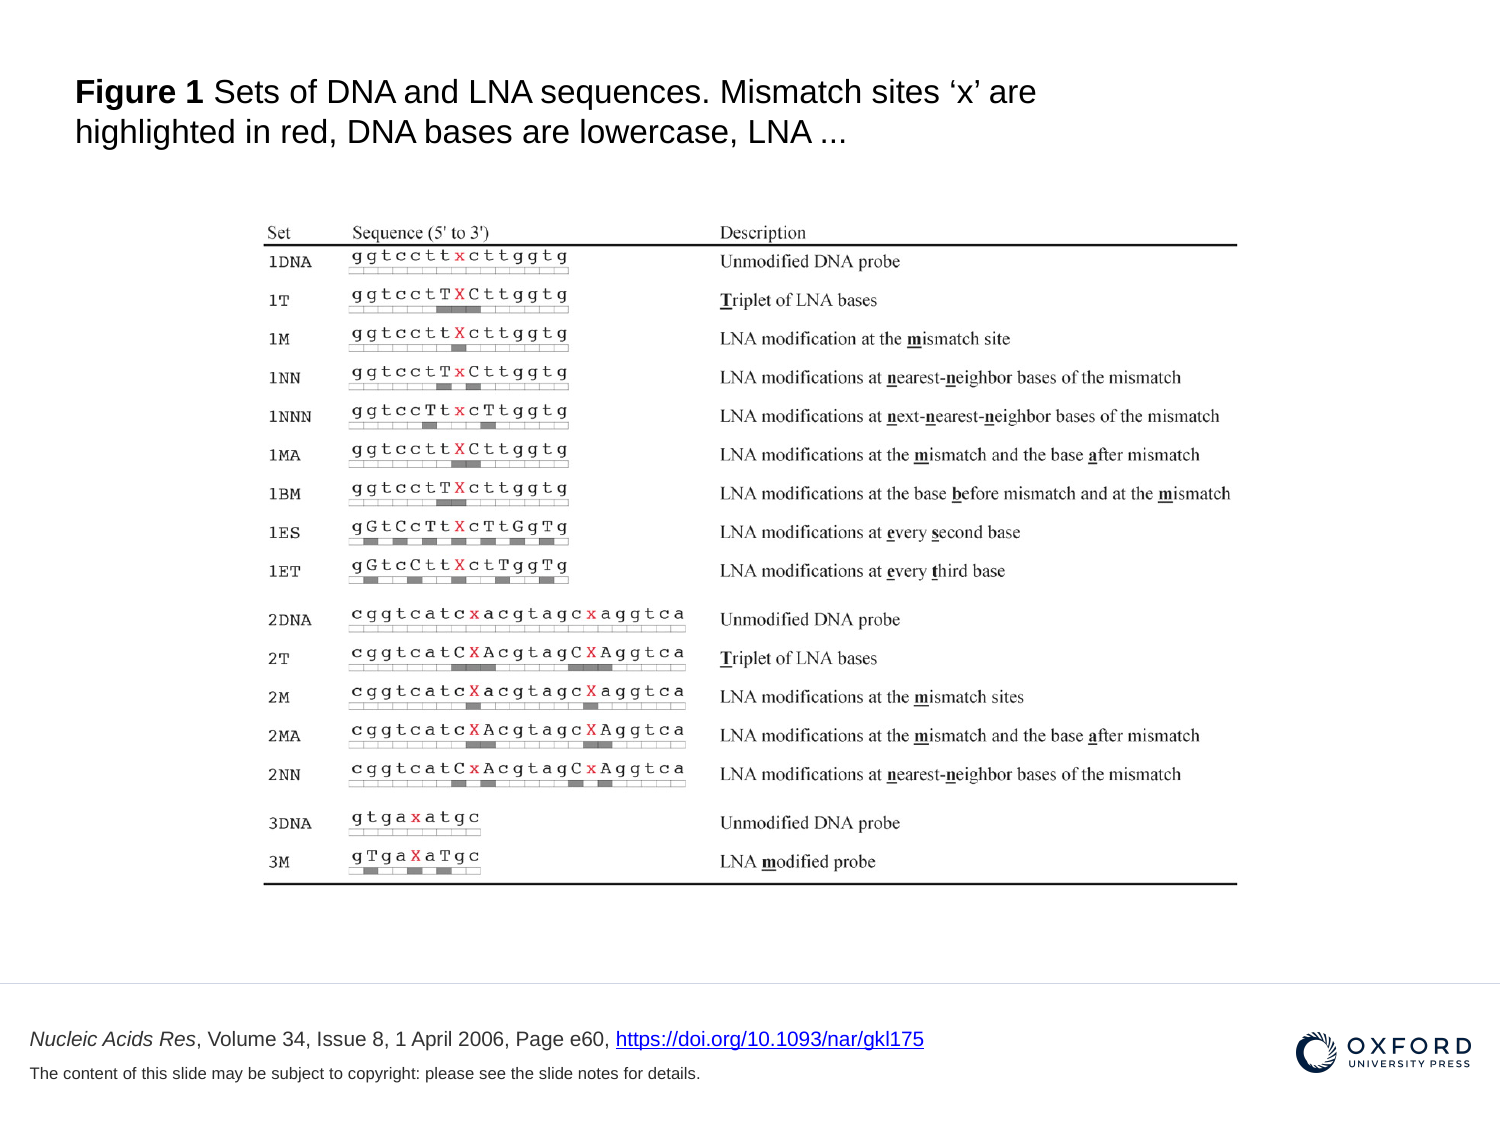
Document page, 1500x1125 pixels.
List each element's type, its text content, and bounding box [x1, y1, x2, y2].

picture [262, 224, 1238, 886]
title Figure 1 Sets of DNA and LNA sequences. Mismatch sites ‘x’ are highlighted in red, DNA bases are lowercase, LNA ... [75, 69, 1078, 171]
footer Nucleic Acids Res, Volume 34, Issue 8, 1 April 2006, Page e60, https://doi.org/10.1093/nar/gkl175 The content of this slide may be subject to copyright: please see the slide notes for details. [0, 983, 1260, 1125]
picture [1296, 1032, 1471, 1073]
